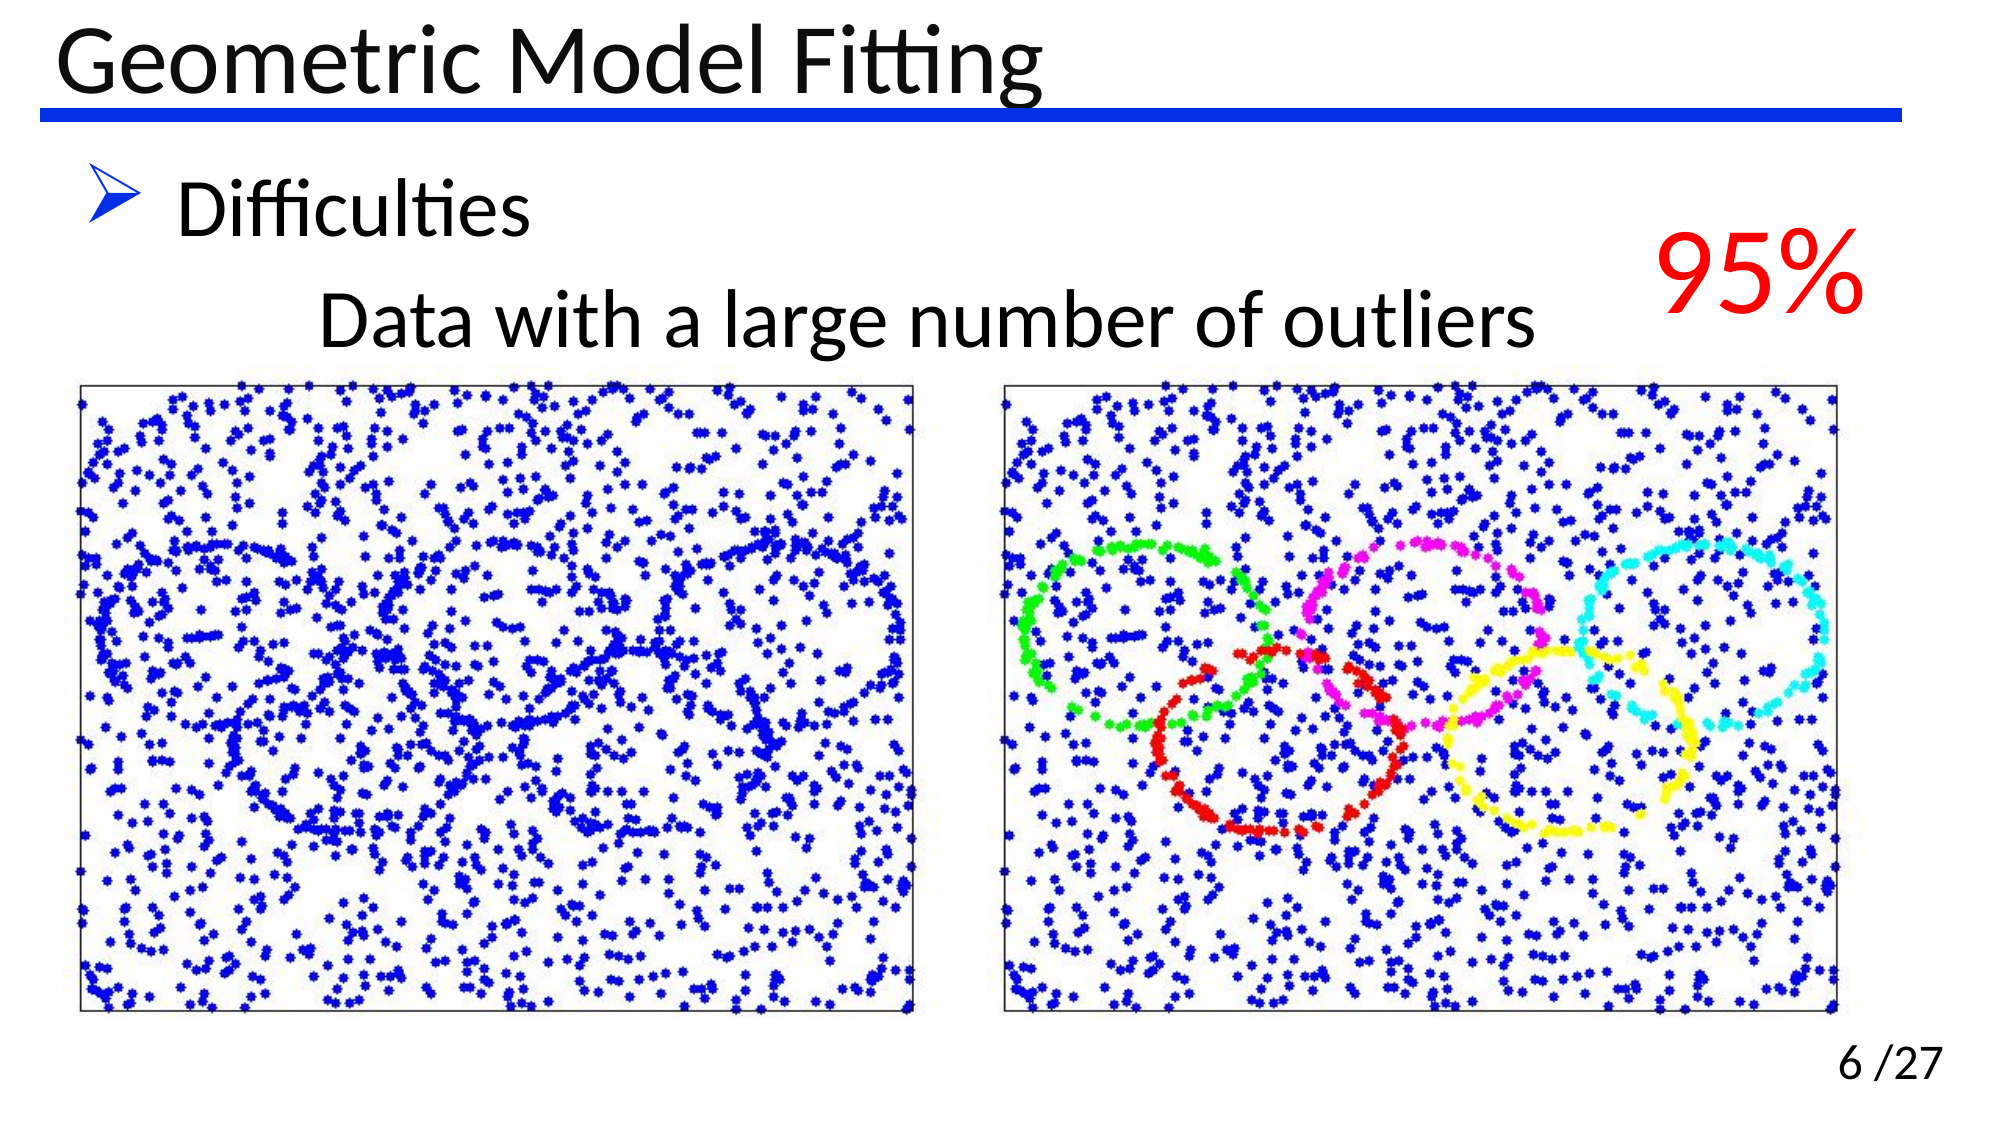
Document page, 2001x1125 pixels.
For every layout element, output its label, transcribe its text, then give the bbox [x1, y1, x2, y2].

picture [987, 365, 1863, 1023]
text_box 95% [1636, 181, 1883, 346]
text_box Geometric Model Fitting [40, 0, 1061, 108]
text_box Data with a large number of outliers [304, 256, 1573, 372]
picture [63, 365, 939, 1023]
text_box Difficulties [67, 145, 547, 261]
text_box 6 /27 [1822, 1022, 1981, 1097]
